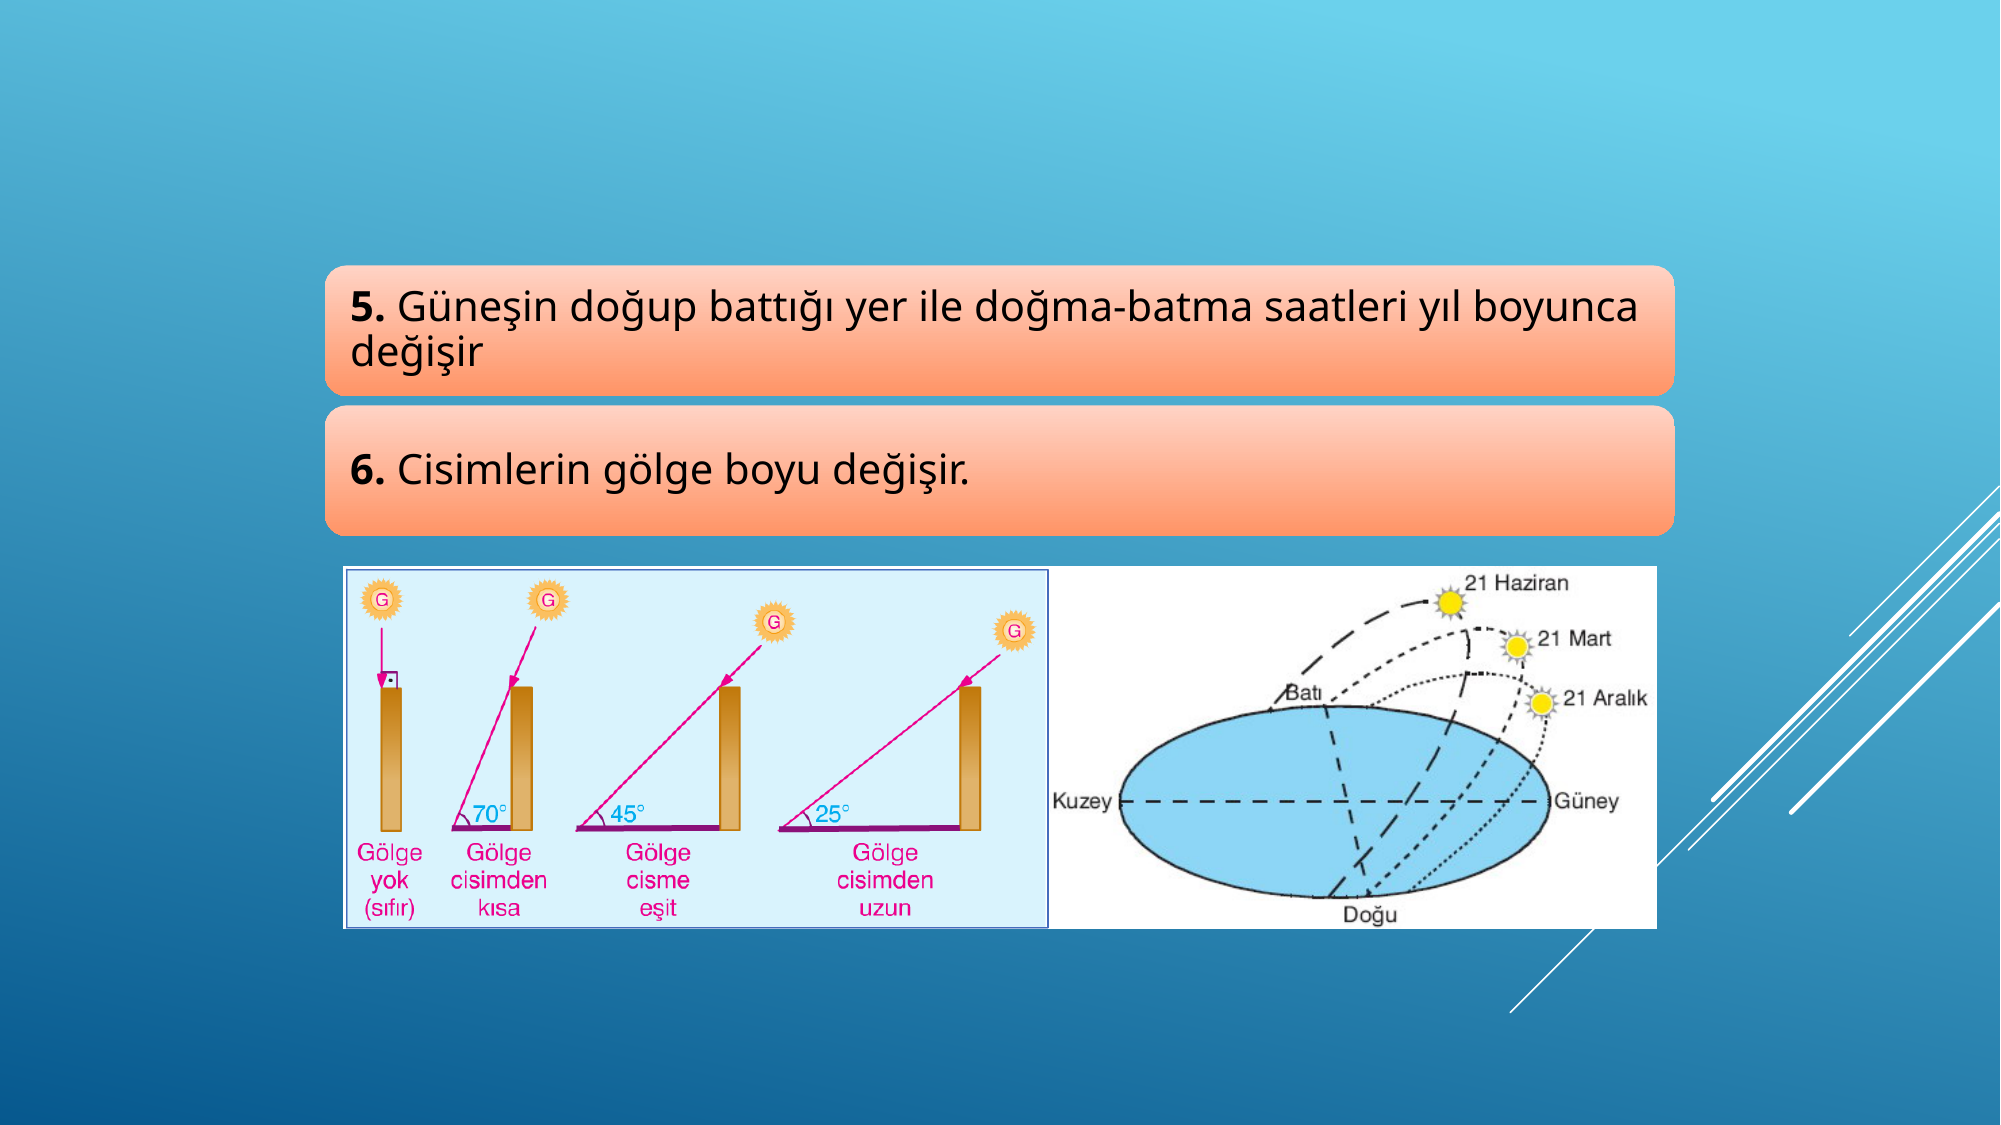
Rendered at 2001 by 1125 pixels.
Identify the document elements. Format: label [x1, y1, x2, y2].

list [324, 262, 1676, 540]
text_box [343, 566, 1657, 929]
